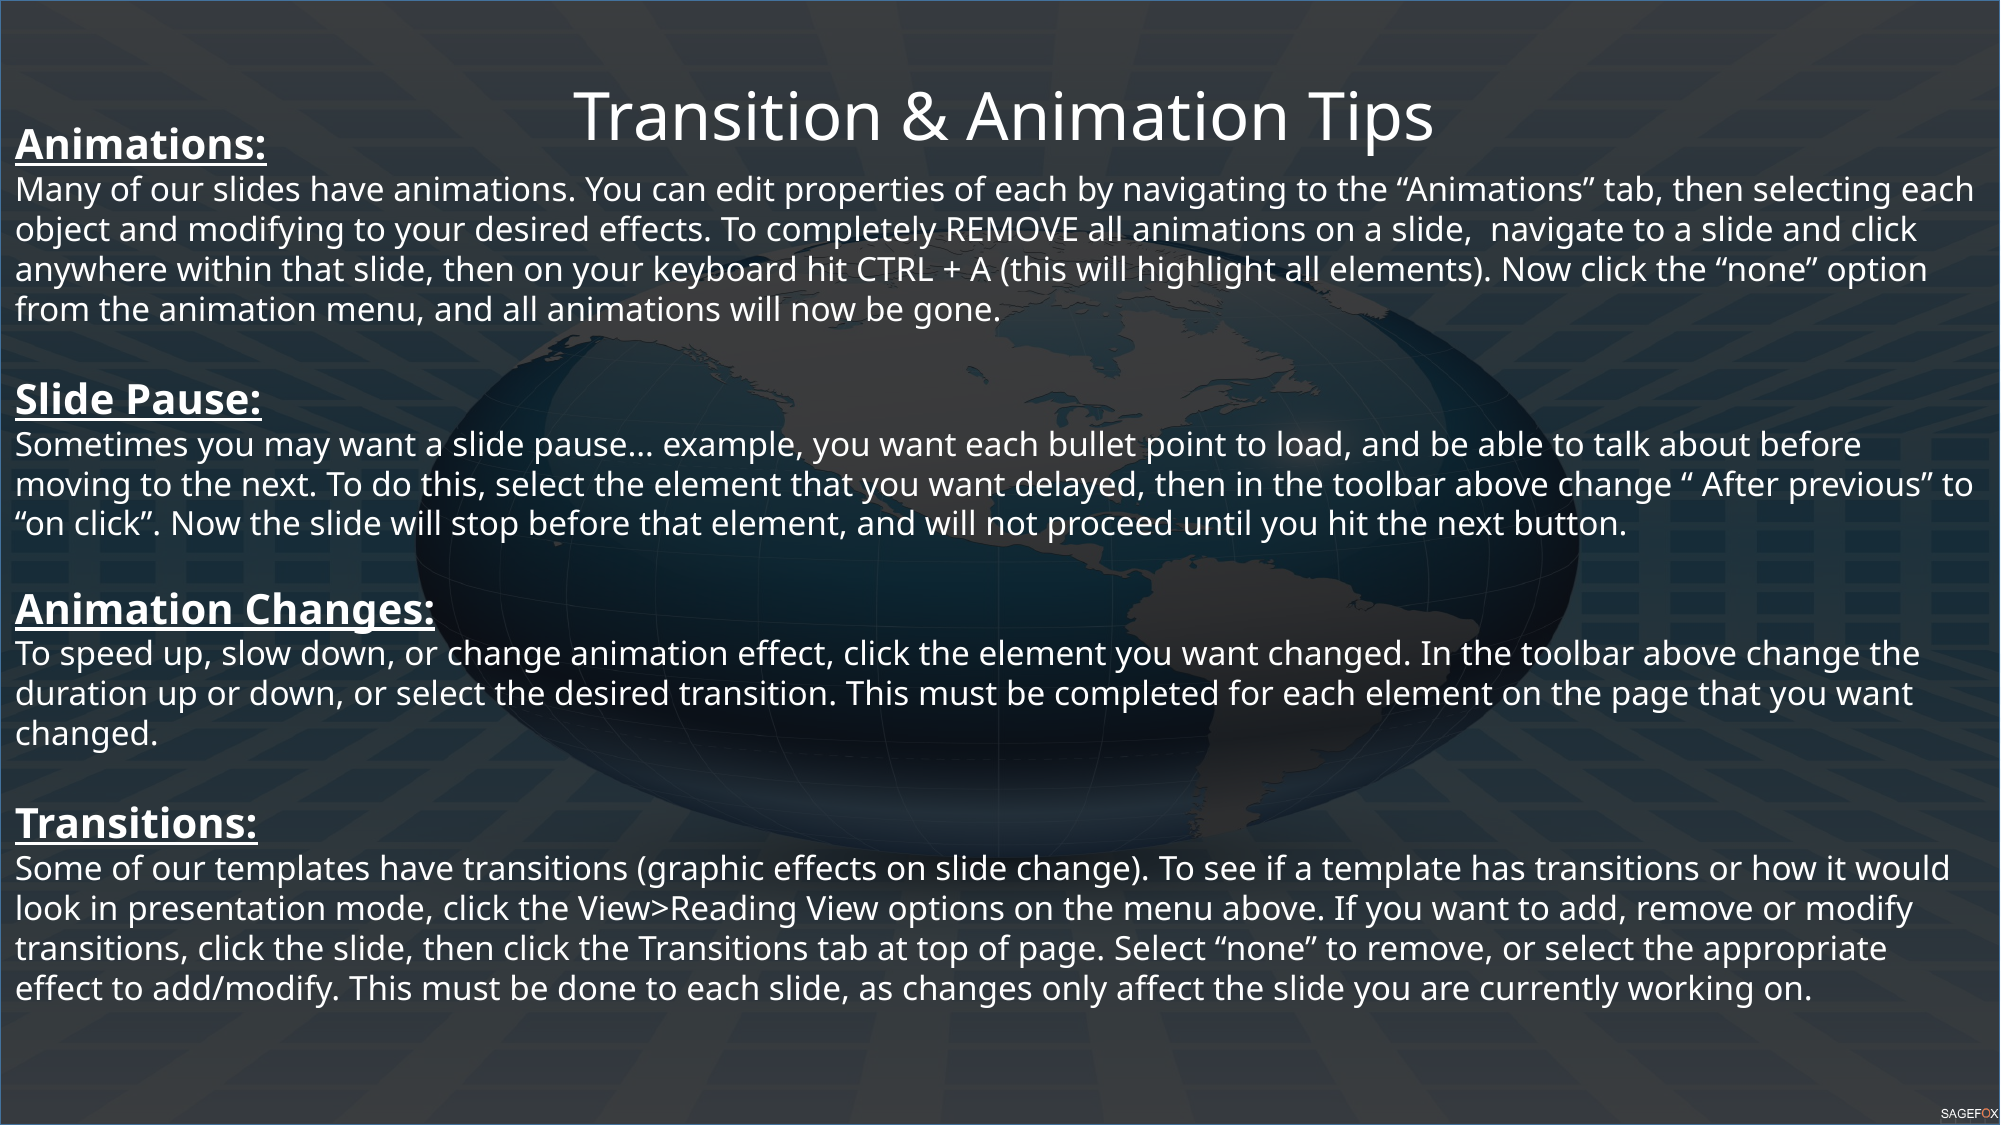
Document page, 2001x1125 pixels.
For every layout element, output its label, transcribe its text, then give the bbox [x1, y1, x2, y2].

text_box Animations: Many of our slides have animations. You can edit properties of each by navigating to the “Animations” tab, then selecting each object and modifying to your desired effects. To completely REMOVE all animations on a slide, navigate to a slide and click anywhere within that slide, then on your keyboard hit CTRL + A (this will highlight all elements). Now click the “none” option from the animation menu, and all animations will now be gone. Slide Pause: Sometimes you may want a slide pause… example, you want each bullet point to load, and be able to talk about before moving to the next. To do this, select the element that you want delayed, then in the toolbar above change “ After previous” to “on click”. Now the slide will stop before that element, and will not proceed until you hit the next button. Animation Changes: To speed up, slow down, or change animation effect, click the element you want changed. In the toolbar above change the duration up or down, or select the desired transition. This must be completed for each element on the page that you want changed. Transitions: Some of our templates have transitions (graphic effects on slide change). To see if a template has transitions or how it would look in presentation mode, click the View>Reading View options on the menu above. If you want to add, remove or modify transitions, click the slide, then click the Transitions tab at top of page. Select “none” to remove, or select the appropriate effect to add/modify. This must be done to each slide, as changes only affect the slide you are currently working on. [0, 0, 2000, 1125]
title Transition & Animation Tips [477, 59, 1532, 177]
